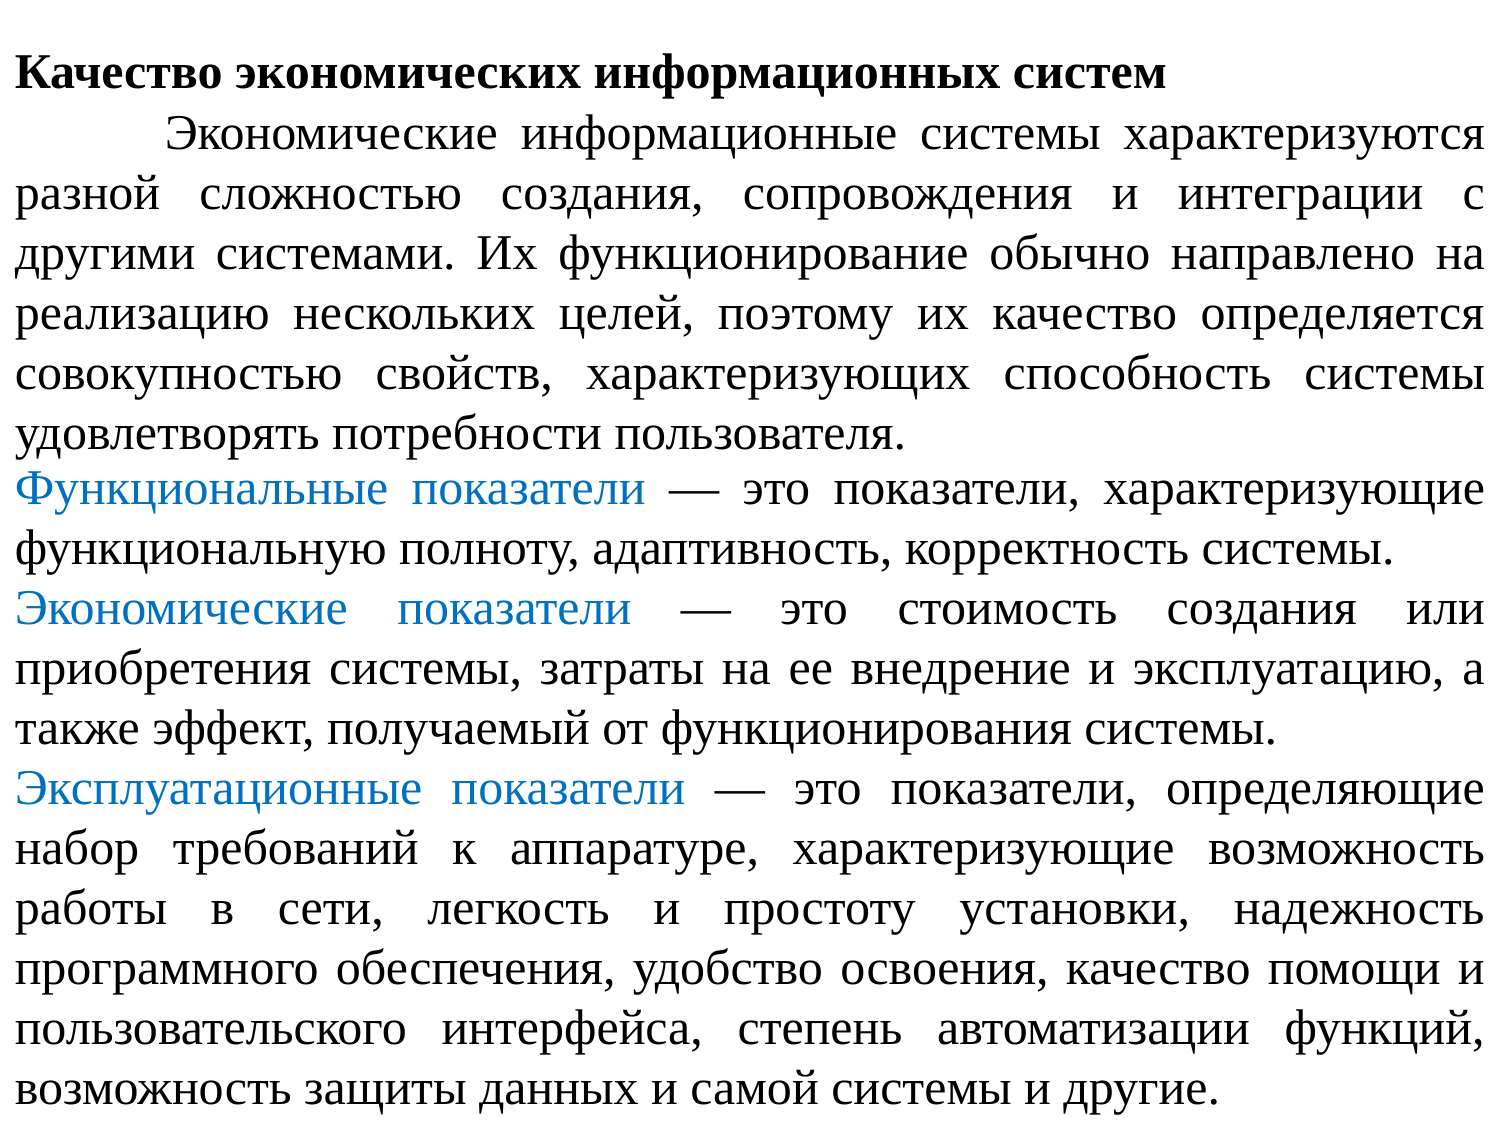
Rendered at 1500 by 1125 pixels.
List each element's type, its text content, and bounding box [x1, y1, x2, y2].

text_box Экономические информационные системы характеризуются разной сложностью создания, сопровождения и интеграции с другими системами. Их функционирование обычно направлено на реализацию нескольких целей, поэтому их качество определяется совокупностью свойств, характеризующих способность системы удовлетворять потребности пользователя. [0, 92, 1500, 446]
text_box Качество экономических информационных систем [0, 30, 1335, 92]
text_box Функциональные показатели — это показатели, характеризующие функциональную полноту, адаптивность, корректность системы. Экономические показатели — это стоимость создания или приобретения системы, затраты на ее внедрение и эксплуатацию, а также эффект, получаемый от функционирования системы. Эксплуатационные показатели — это показатели, определяющие набор требований к аппаратуре, характеризующие возможность работы в сети, легкость и простоту установки, надежность программного обеспечения, удобство освоения, качество помощи и пользовательского интерфейса, степень автоматизации функций, возможность защиты данных и самой системы и другие. [0, 446, 1500, 1122]
